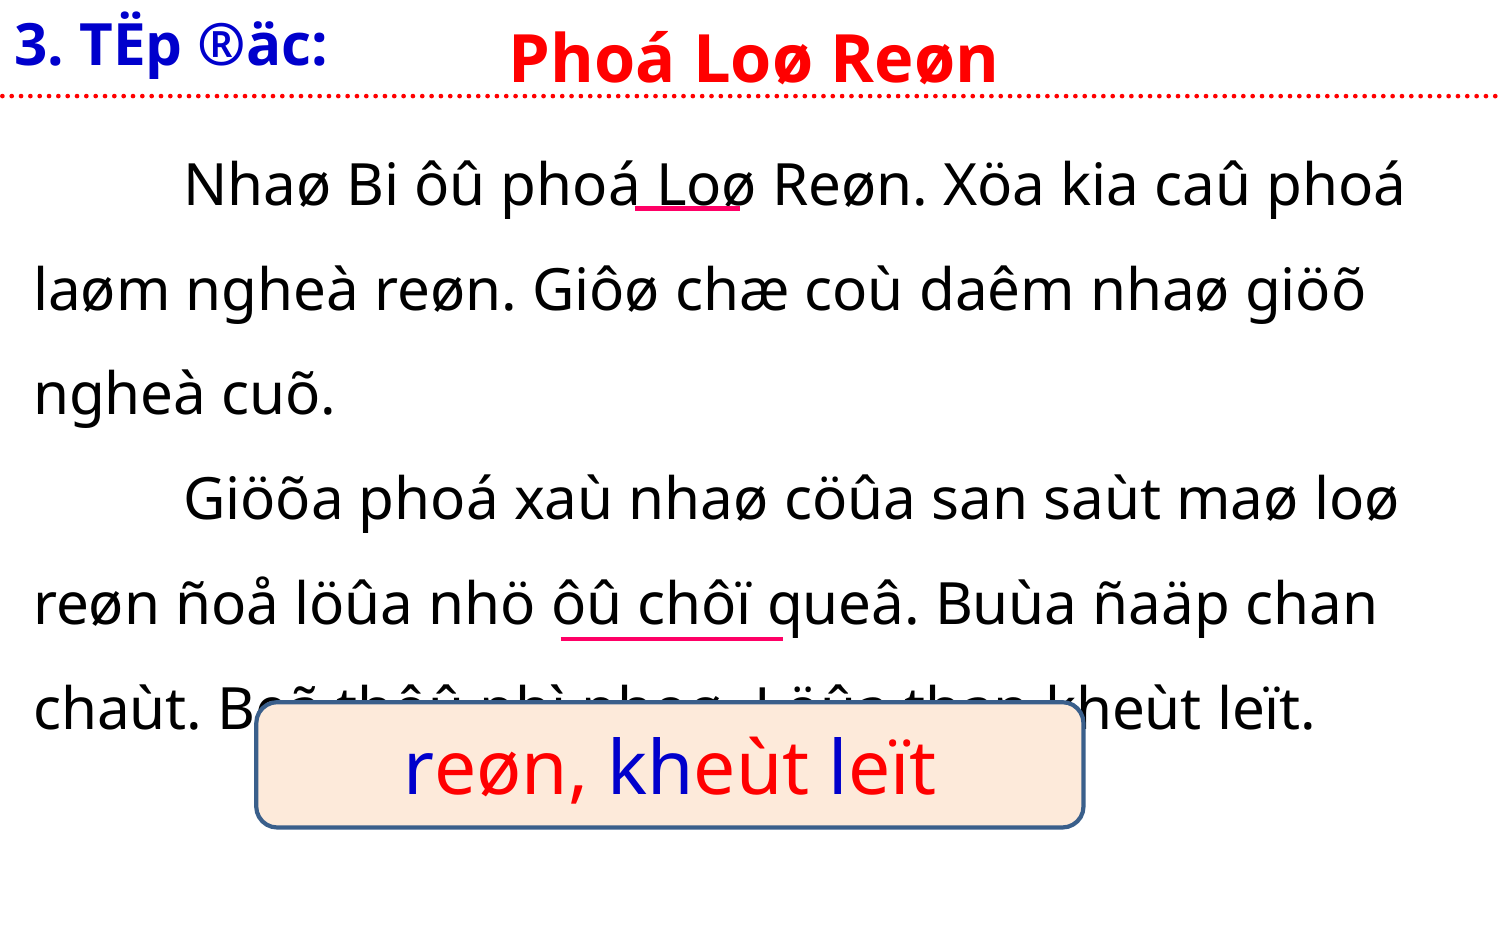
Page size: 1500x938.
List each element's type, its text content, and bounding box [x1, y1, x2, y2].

text_box reøn, kheùt leït [254, 700, 1086, 830]
text_box Nhaø Bi ôû phoá Loø Reøn. Xöa kia caû phoá laøm ngheà reøn. Giôø chæ coù daêm nhaø giöõ ngheà cuõ. Giöõa phoá xaù nhaø cöûa san saùt maø loø reøn ñoå löûa nhö ôû chôï queâ. Buùa ñaäp chan chaùt. Beã thôû phì phoø. Löûa than kheùt leït. [18, 104, 1490, 749]
text_box 3. TËp ®äc: [0, 0, 453, 85]
text_box Phoá Loø Reøn [457, 8, 1052, 104]
